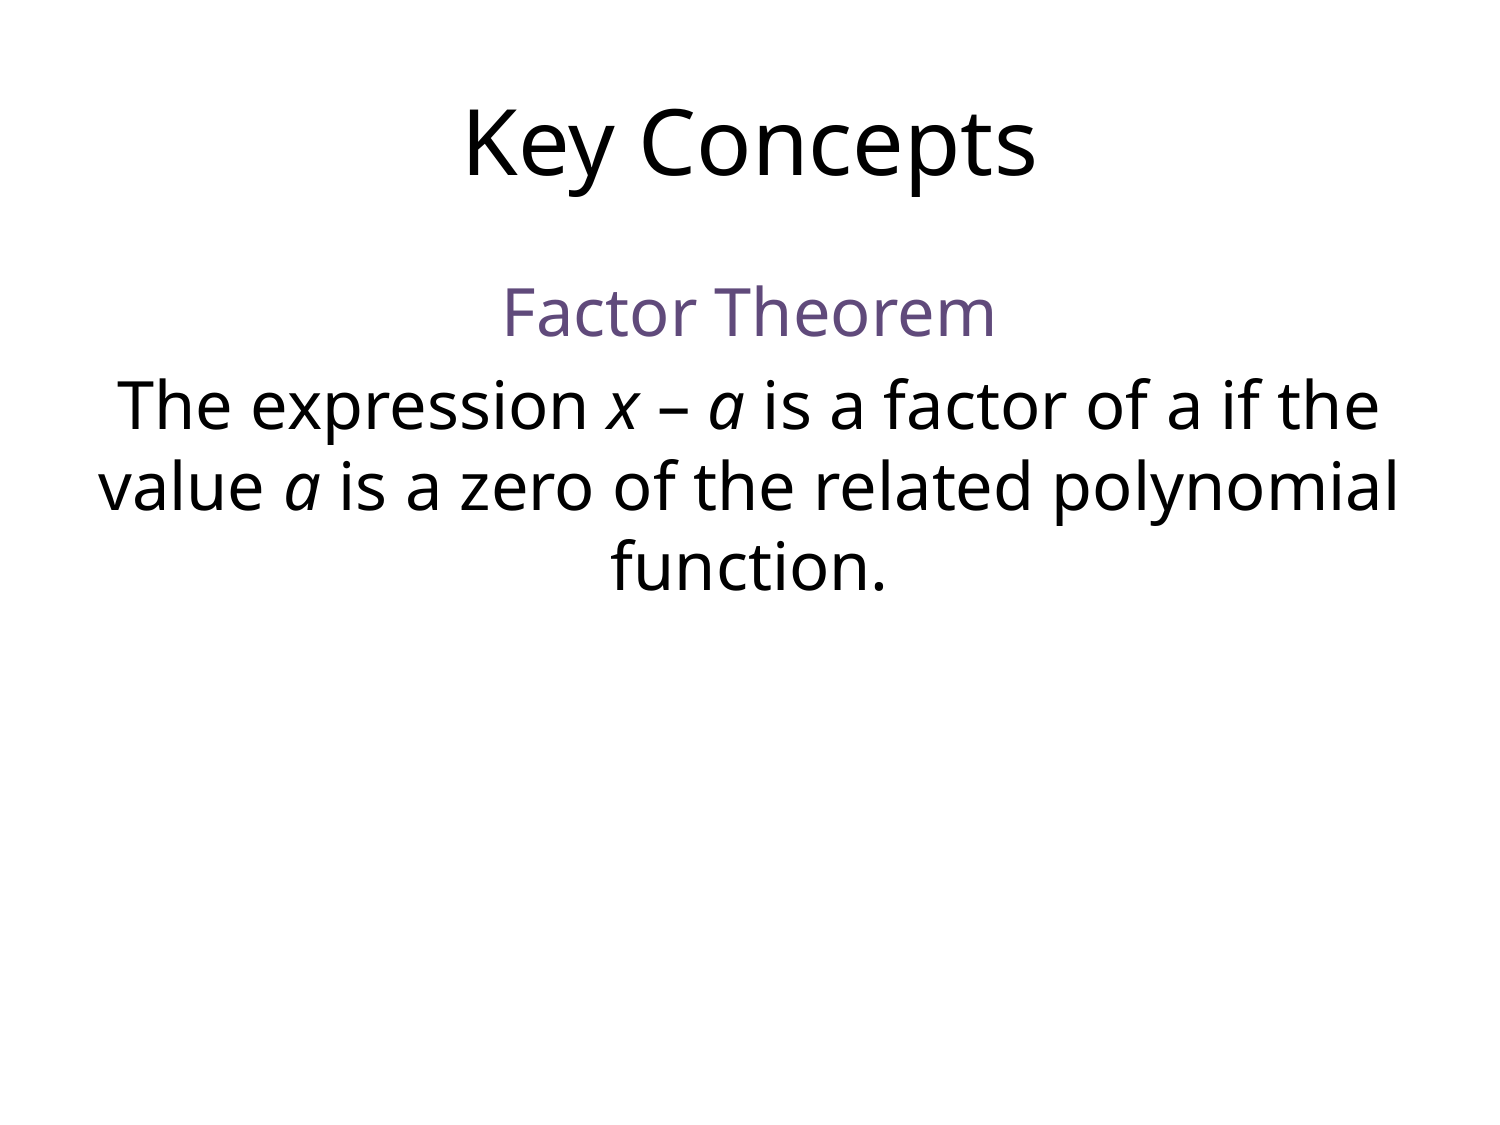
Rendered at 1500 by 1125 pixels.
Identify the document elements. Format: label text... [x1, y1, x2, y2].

title Key Concepts [75, 45, 1425, 233]
list Factor Theorem The expression x – a is a factor of a if the value a is a zero of the related polynomial function. [75, 262, 1425, 1005]
